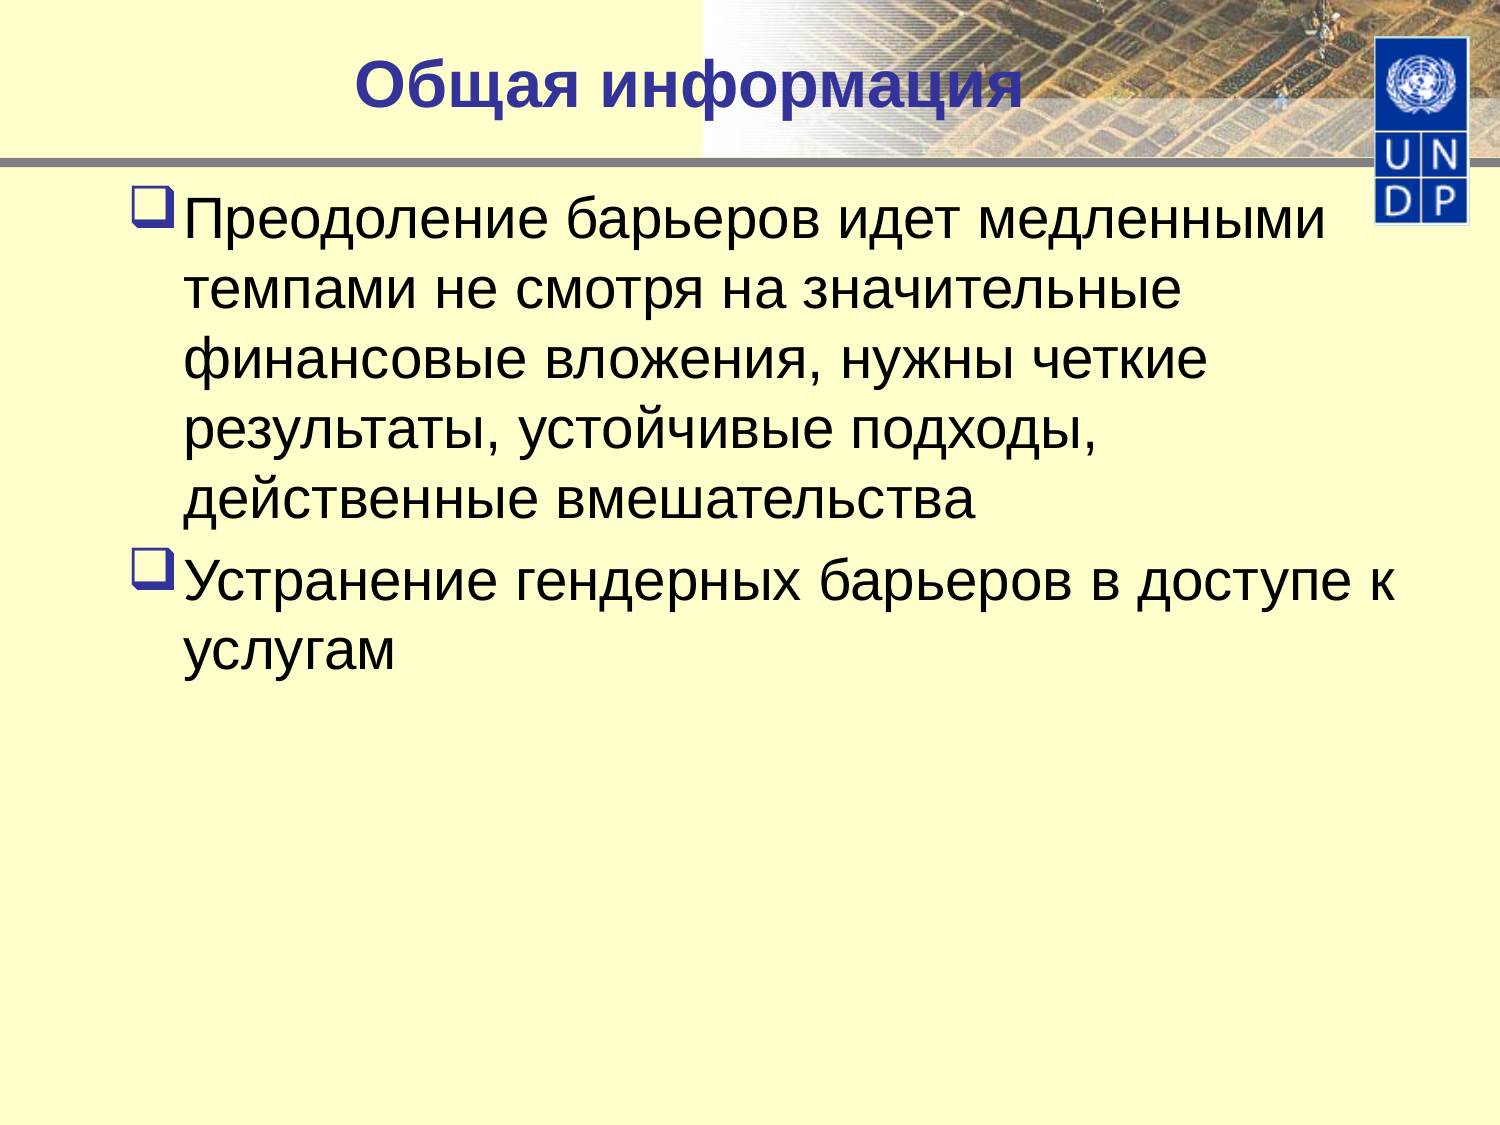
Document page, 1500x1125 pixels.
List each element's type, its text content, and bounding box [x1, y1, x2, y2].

picture [703, 0, 1500, 157]
list Преодоление барьеров идет медленными темпами не смотря на значительные финансовые вложения, нужны четкие результаты, устойчивые подходы, действенные вмешательства Устранение гендерных барьеров в доступе к услугам [111, 172, 1426, 1095]
title Общая информация [52, 30, 1329, 132]
picture [1375, 38, 1469, 225]
